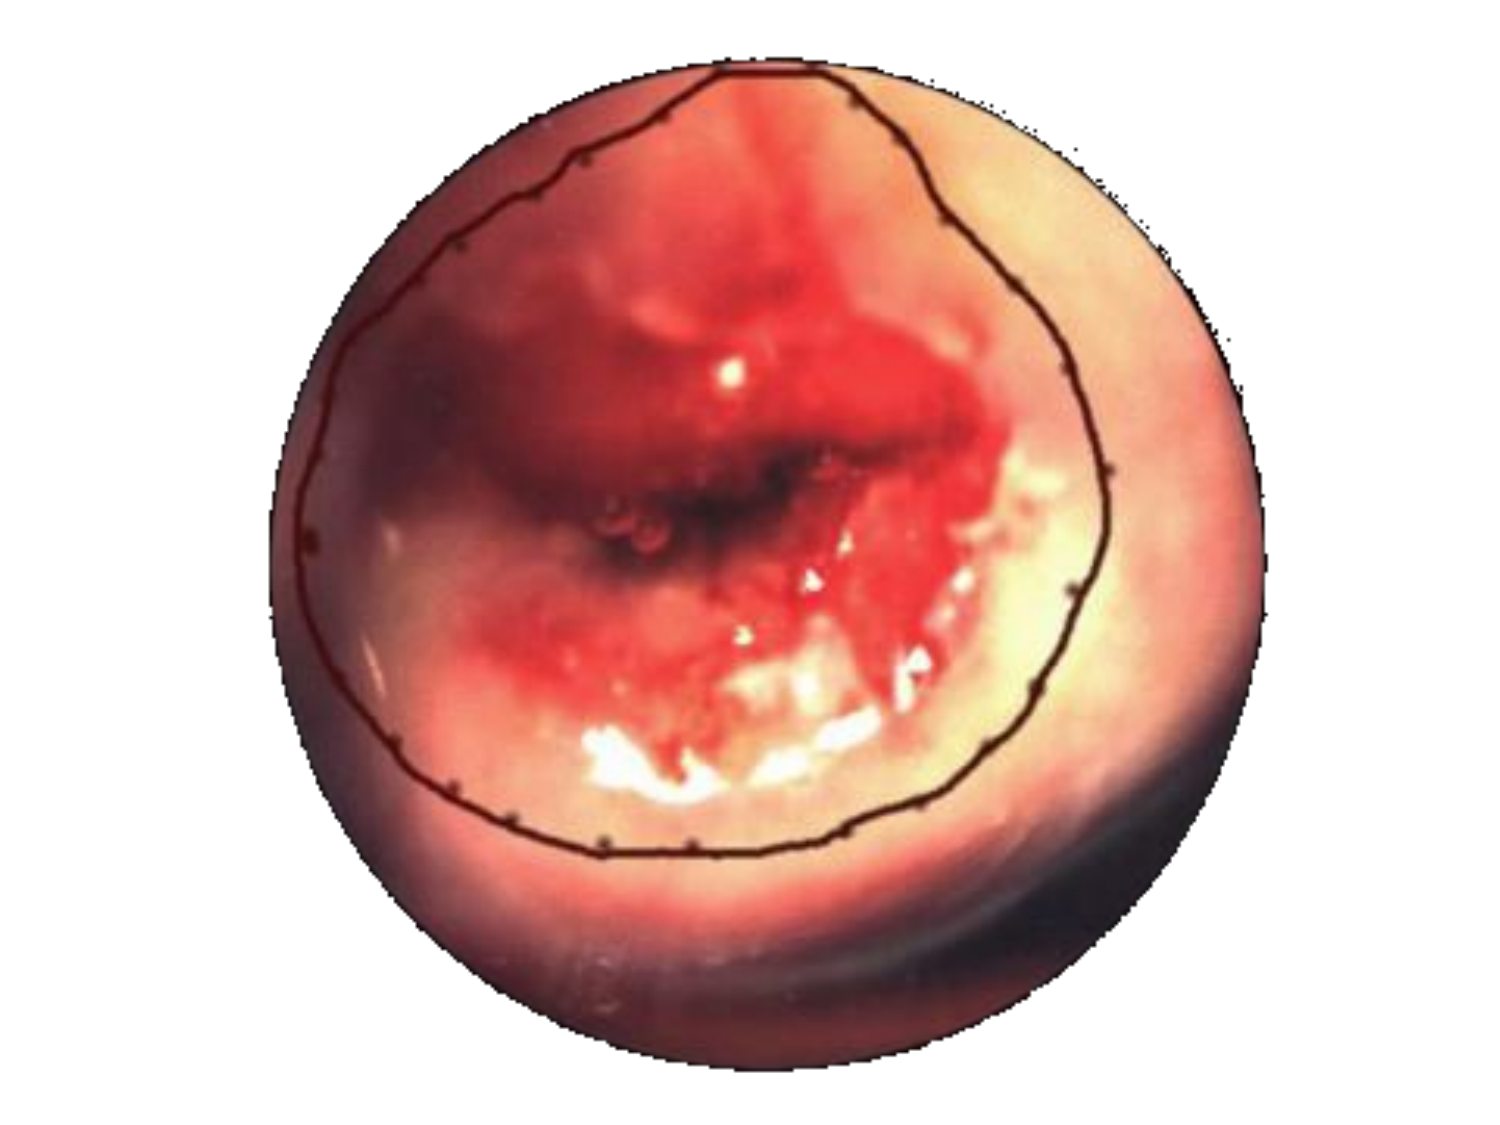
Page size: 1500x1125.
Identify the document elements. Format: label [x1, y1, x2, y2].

picture [182, 0, 1353, 1125]
